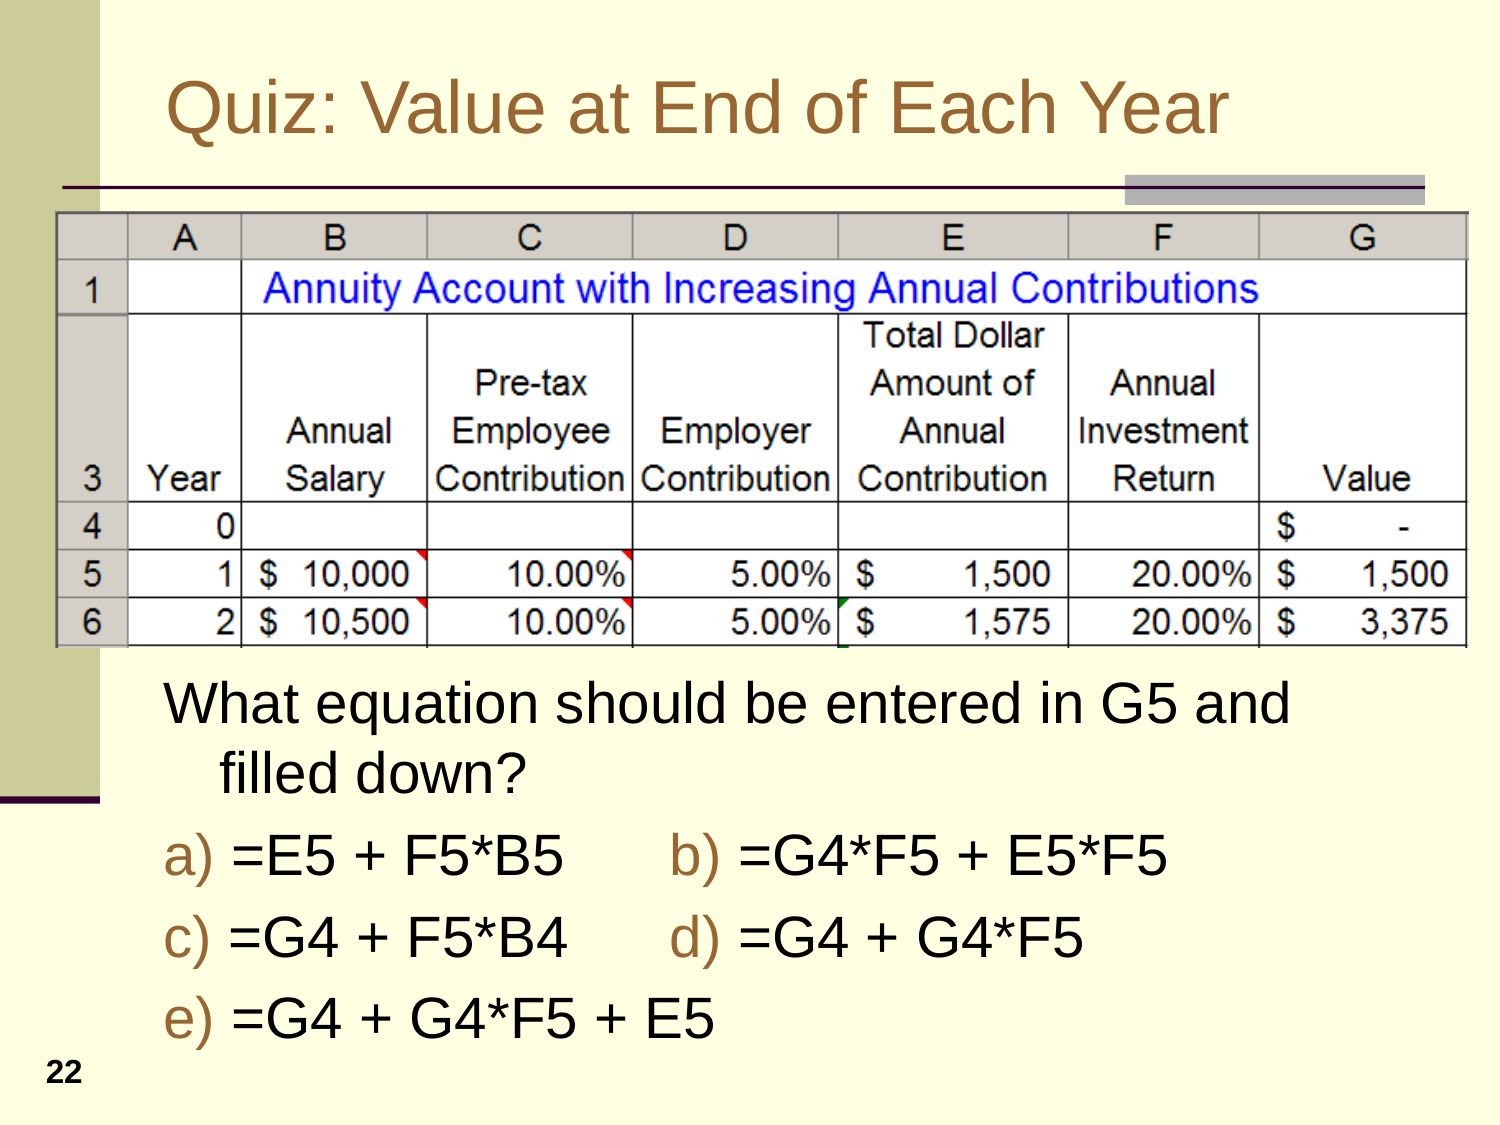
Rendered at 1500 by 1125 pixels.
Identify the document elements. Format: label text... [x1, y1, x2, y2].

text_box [55, 211, 1470, 648]
title Quiz: Value at End of Each Year [149, 45, 1426, 163]
list What equation should be entered in G5 and filled down? a) =E5 + F5*B5 b) =G4*F5 + E5*F5 c) =G4 + F5*B4 d) =G4 + G4*F5 e) =G4 + G4*F5 + E5 [148, 657, 1424, 1084]
slide_number 22 [26, 1042, 103, 1094]
